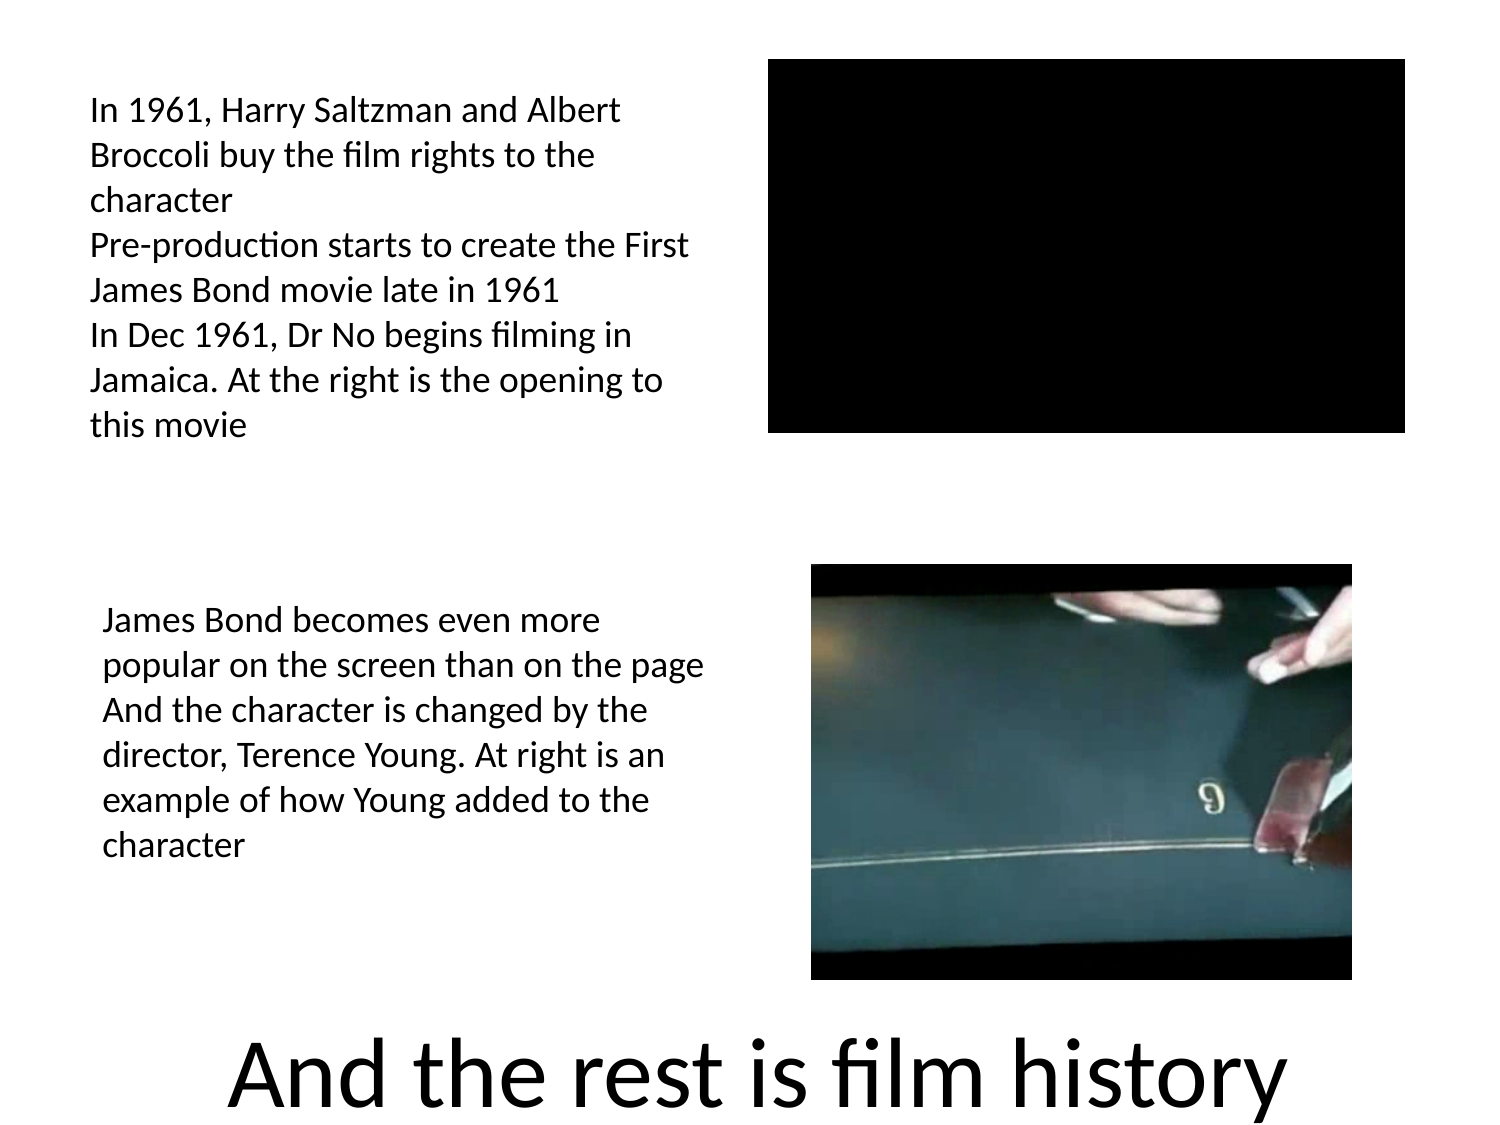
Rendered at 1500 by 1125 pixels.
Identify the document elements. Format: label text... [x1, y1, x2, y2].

text_box In 1961, Harry Saltzman and Albert Broccoli buy the film rights to the character Pre-production starts to create the First James Bond movie late in 1961 In Dec 1961, Dr No begins filming in Jamaica. At the right is the opening to this movie [75, 78, 713, 453]
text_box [767, 58, 1406, 434]
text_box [810, 563, 1353, 981]
text_box James Bond becomes even more popular on the screen than on the page And the character is changed by the director, Terence Young. At right is an example of how Young added to the character [87, 587, 725, 918]
text_box And the rest is film history [212, 999, 1325, 1125]
